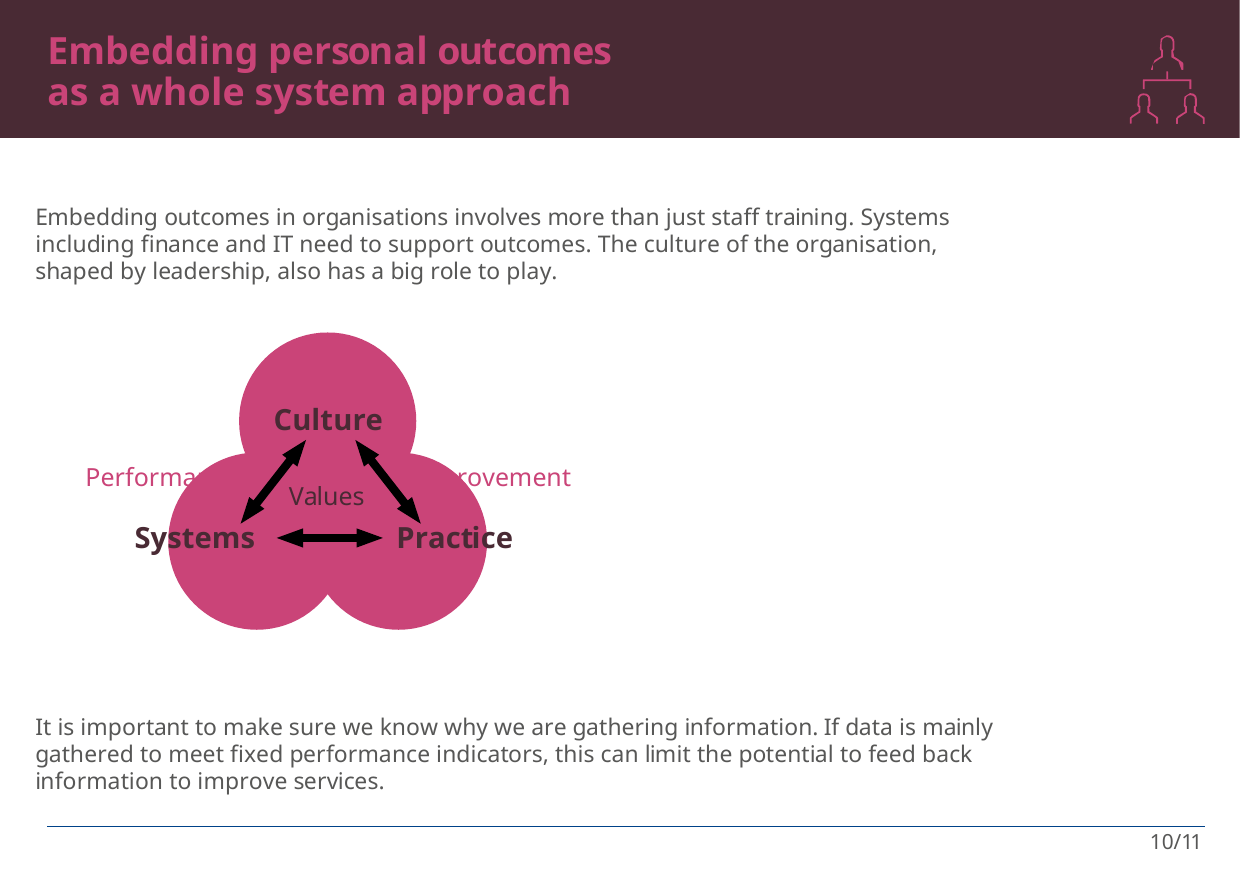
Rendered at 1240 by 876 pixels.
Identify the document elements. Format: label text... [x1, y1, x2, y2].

text_box [1142, 71, 1192, 90]
text_box [239, 332, 417, 487]
text_box [373, 452, 485, 519]
text_box [355, 439, 380, 467]
text_box [1129, 93, 1159, 124]
text_box [309, 460, 486, 630]
text_box [356, 528, 383, 548]
text_box Culture [271, 401, 385, 440]
text_box Improvement [407, 461, 574, 495]
text_box [240, 497, 265, 524]
text_box Embedding personal outcomes as a whole system approach [45, 31, 652, 116]
text_box Performance [83, 461, 240, 495]
text_box [276, 528, 304, 548]
text_box [1151, 35, 1184, 70]
text_box [1176, 93, 1205, 124]
text_box [169, 489, 328, 630]
text_box [0, 0, 1240, 138]
text_box [396, 497, 421, 524]
text_box Practice [394, 519, 518, 558]
text_box Embedding outcomes in organisations involves more than just staff training. Systems including finance and IT need to support outcomes. The culture of the organisation, shaped by leadership, also has a big role to play. [33, 202, 977, 286]
text_box [269, 440, 361, 500]
text_box [282, 439, 307, 467]
text_box Values [286, 480, 369, 514]
text_box It is important to make sure we know why we are gathering information. If data is mainly gathered to meet fixed performance indicators, this can limit the potential to feed back information to improve services. 10/11 [33, 713, 1205, 857]
text_box [171, 453, 268, 519]
text_box Systems [132, 519, 264, 558]
